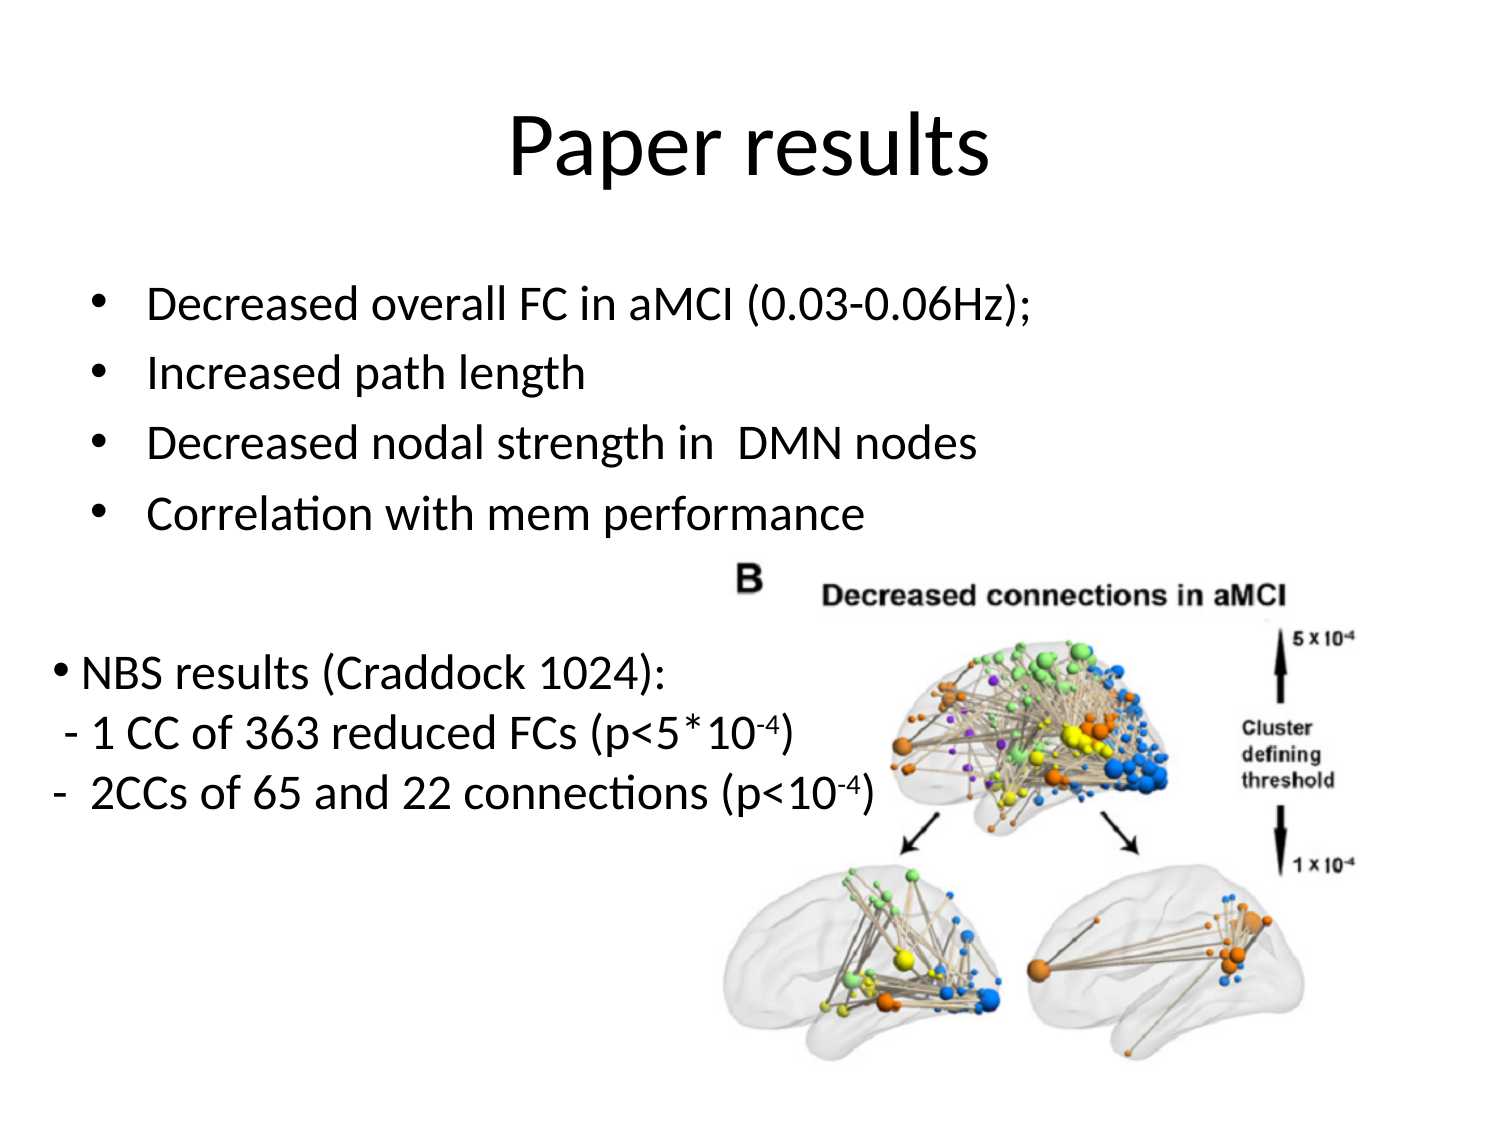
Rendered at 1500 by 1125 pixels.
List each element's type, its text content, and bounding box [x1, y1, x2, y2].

title Paper results [75, 45, 1425, 233]
list Decreased overall FC in aMCI (0.03-0.06Hz); Increased path length Decreased nodal strength in DMN nodes Correlation with mem performance [75, 262, 1425, 625]
text_box NBS results (Craddock 1024): - 1 CC of 363 reduced FCs (p<5*10-4) - 2CCs of 65 and 22 connections (p<10-4) [37, 631, 679, 887]
picture [684, 549, 1391, 1088]
